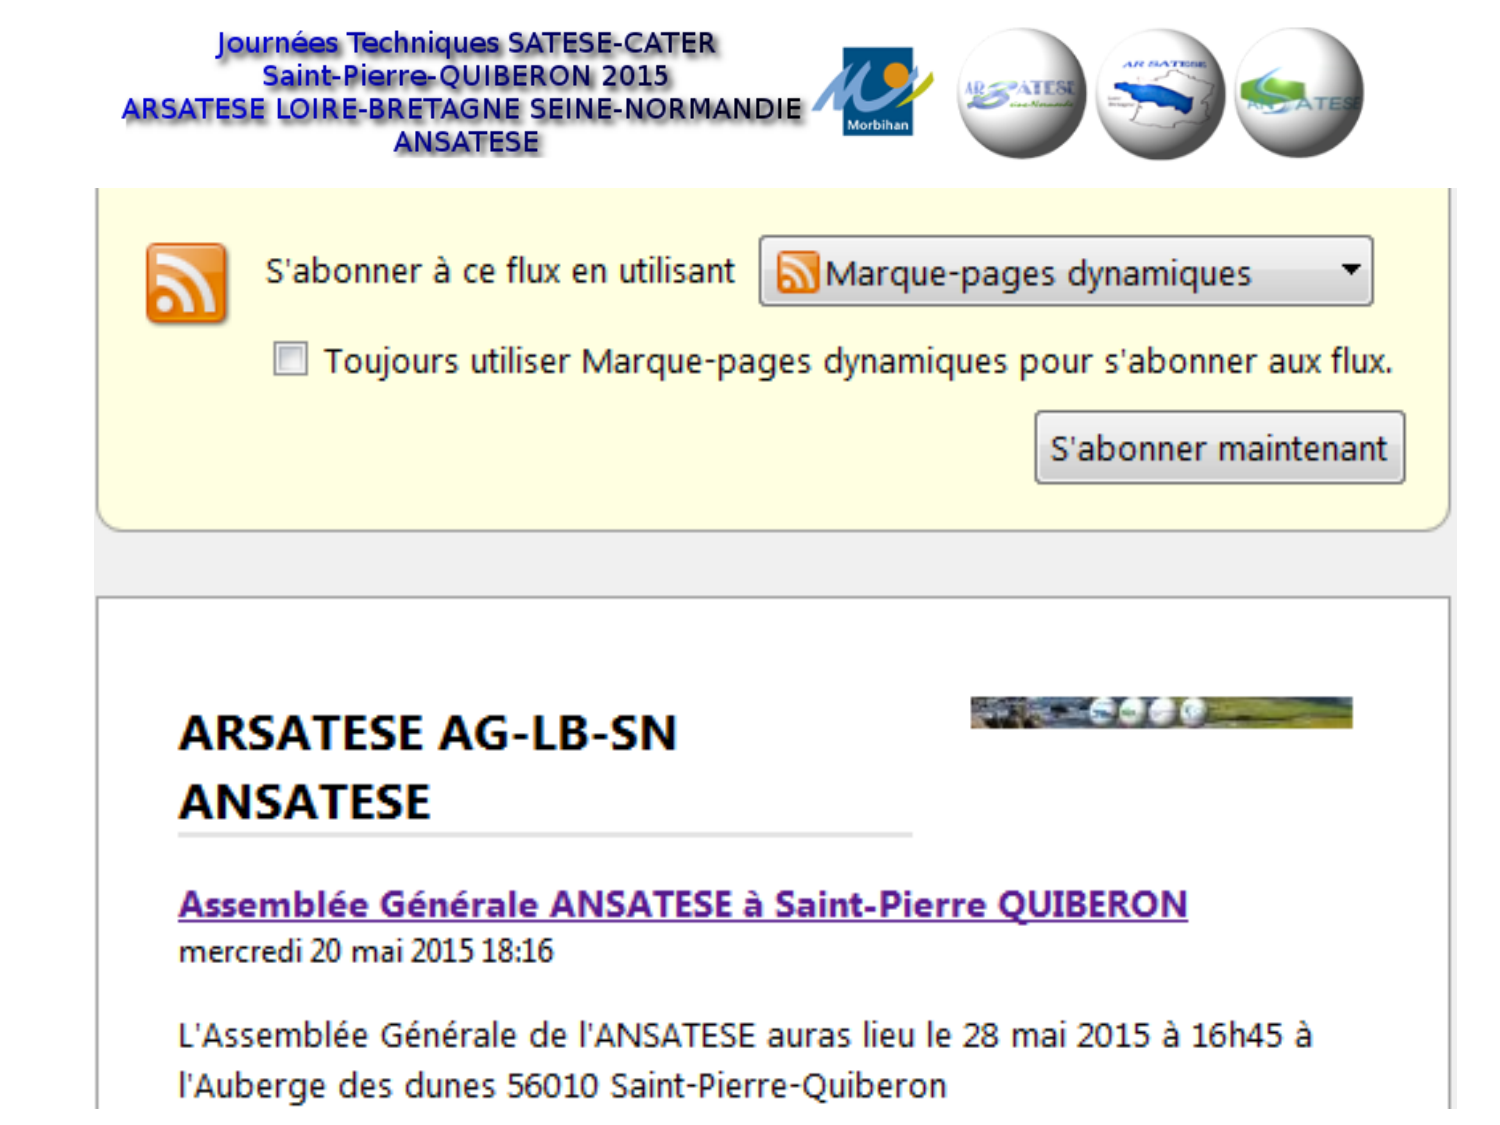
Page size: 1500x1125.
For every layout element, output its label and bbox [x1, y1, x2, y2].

picture [117, 22, 1383, 166]
picture [94, 188, 1457, 1109]
text_box [74, 37, 1425, 241]
